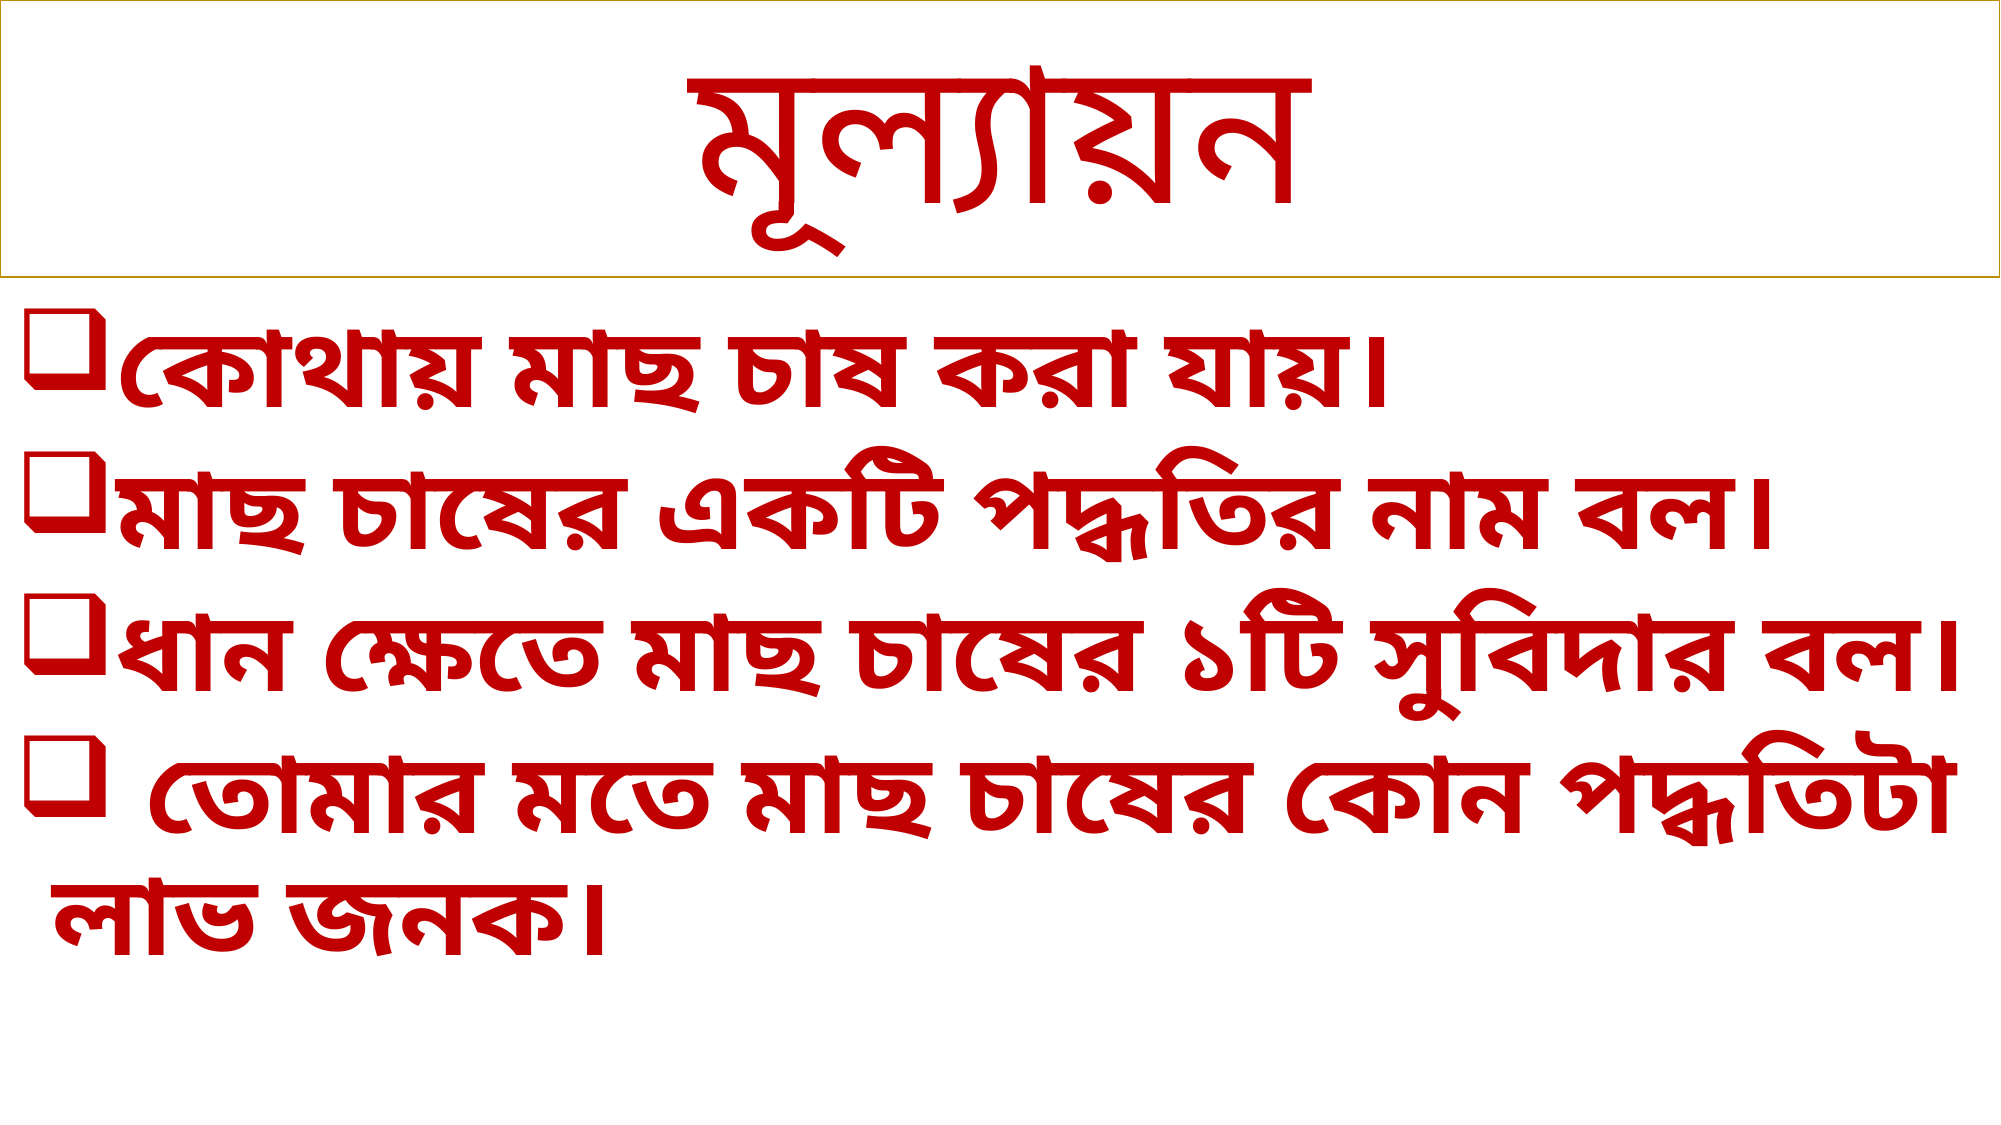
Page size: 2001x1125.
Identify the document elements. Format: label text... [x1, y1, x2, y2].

list কোথায় মাছ চাষ করা যায়। মাছ চাষের একটি পদ্ধতির নাম বল। ধান ক্ষেতে মাছ চাষের ১টি সুবিদার বল। তোমার মতে মাছ চাষের কোন পদ্ধতিটা লাভ জনক। [0, 301, 2000, 1125]
title মূল্যায়ন [0, 0, 2000, 278]
